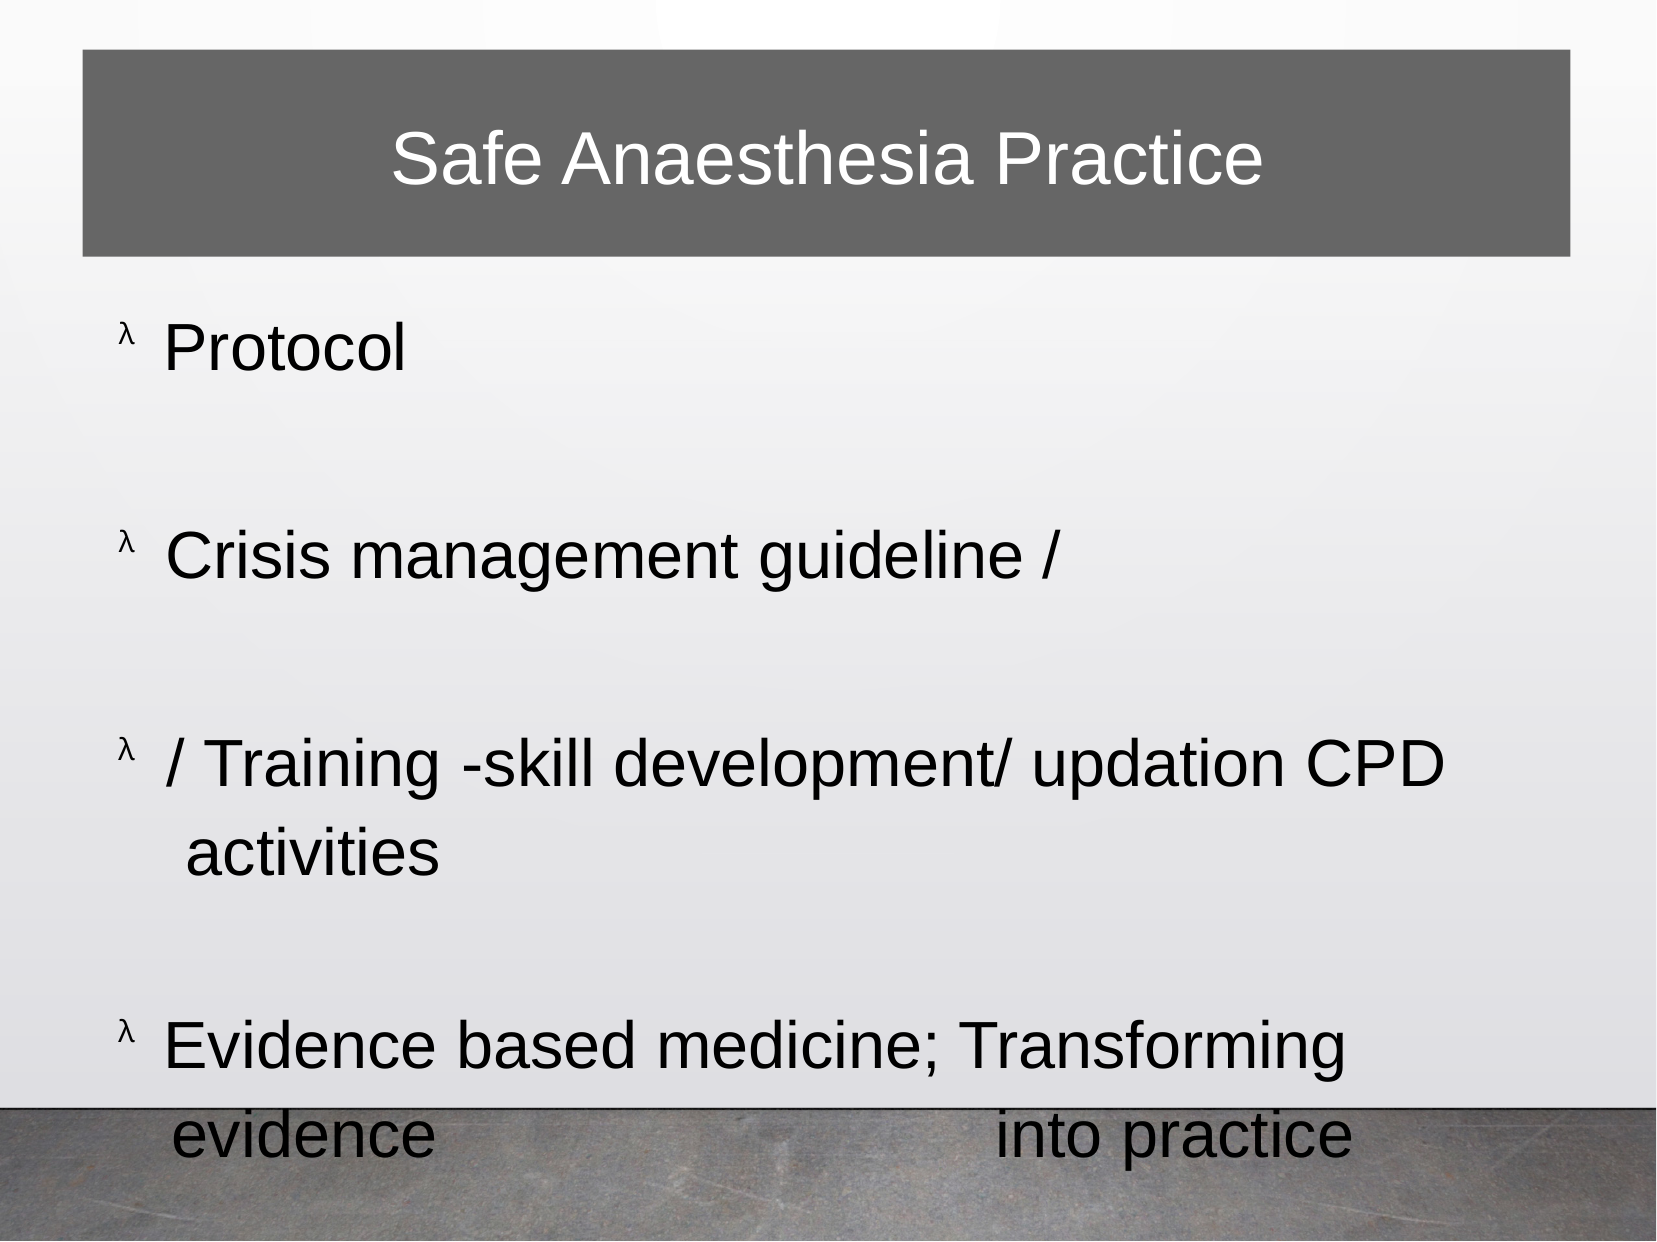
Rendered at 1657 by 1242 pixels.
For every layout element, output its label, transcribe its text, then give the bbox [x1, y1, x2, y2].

text_box λ [98, 313, 137, 348]
text_box based medicine; Transforming into practice [437, 998, 1357, 1144]
picture [0, 1108, 1657, 1241]
text_box / guideline [745, 507, 1064, 579]
text_box Safe Anaesthesia Practice [82, 49, 1571, 257]
text_box λ [98, 521, 137, 556]
text_box λ [98, 1011, 137, 1046]
text_box Protocol [151, 299, 411, 371]
text_box CPD [1293, 715, 1449, 787]
text_box Crisis management [151, 507, 742, 579]
text_box skill development/ updation- [447, 715, 1290, 787]
text_box λ [98, 729, 137, 764]
text_box Evidence evidence [151, 998, 437, 1144]
text_box Training / activities [151, 715, 444, 861]
